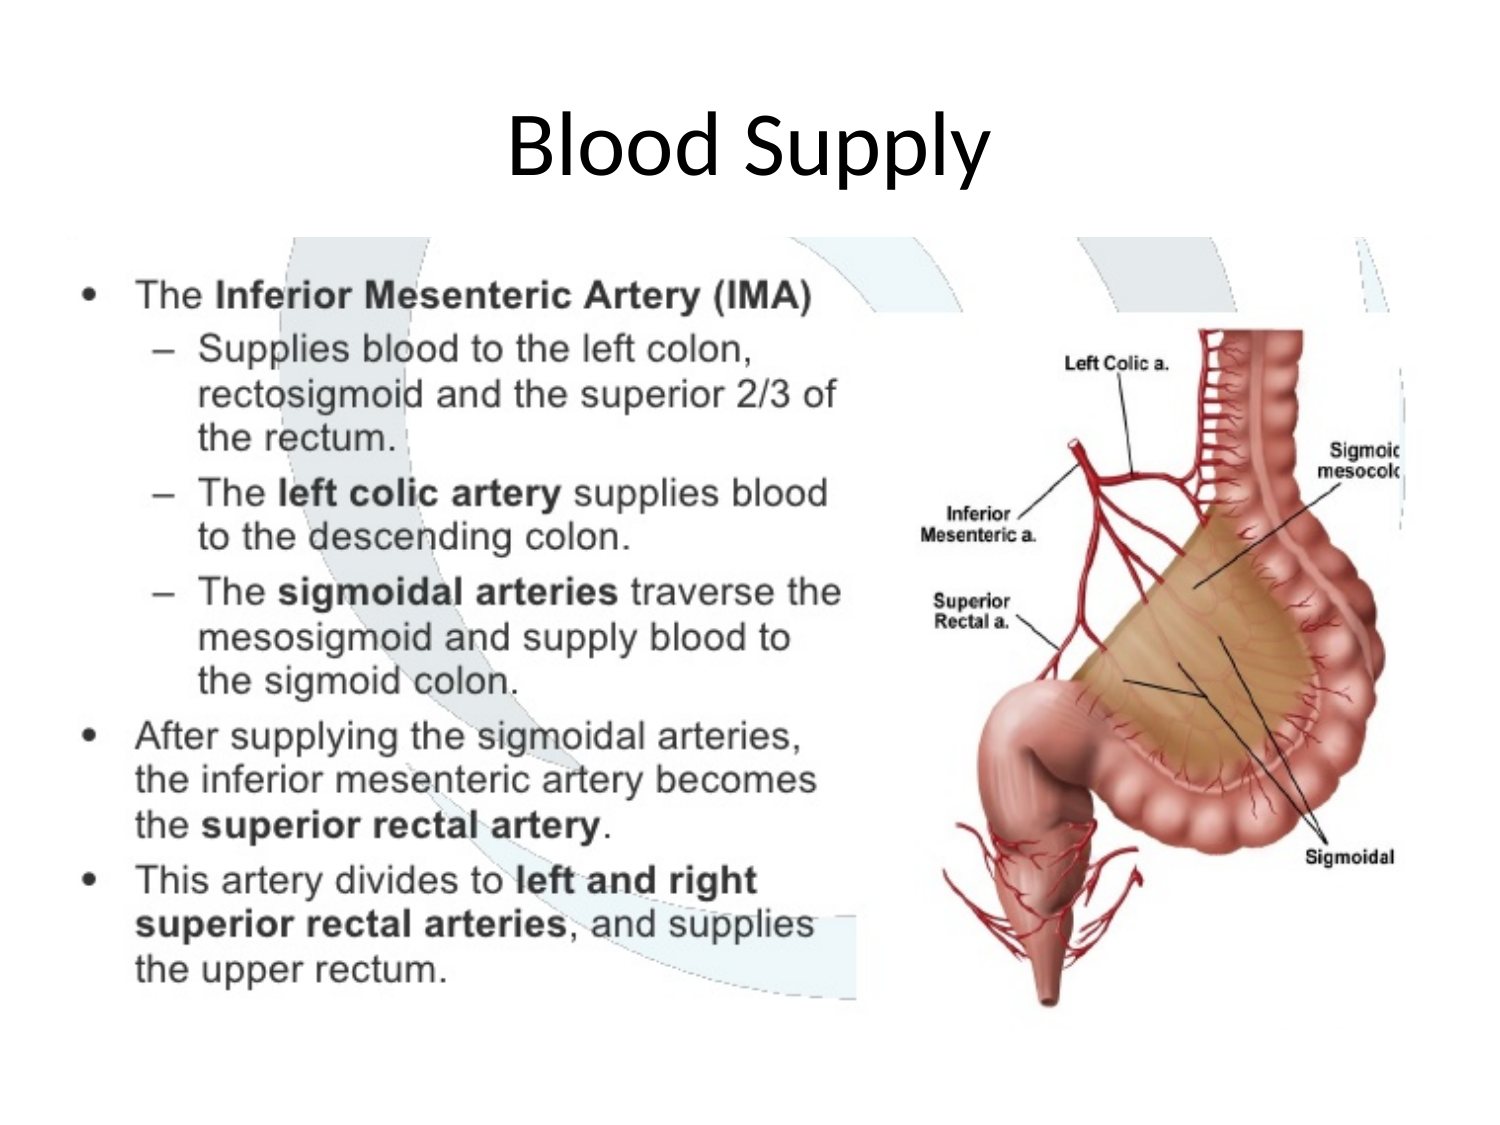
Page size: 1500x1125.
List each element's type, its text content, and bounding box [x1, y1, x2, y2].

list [30, 237, 1469, 1031]
title Blood Supply [75, 45, 1425, 233]
